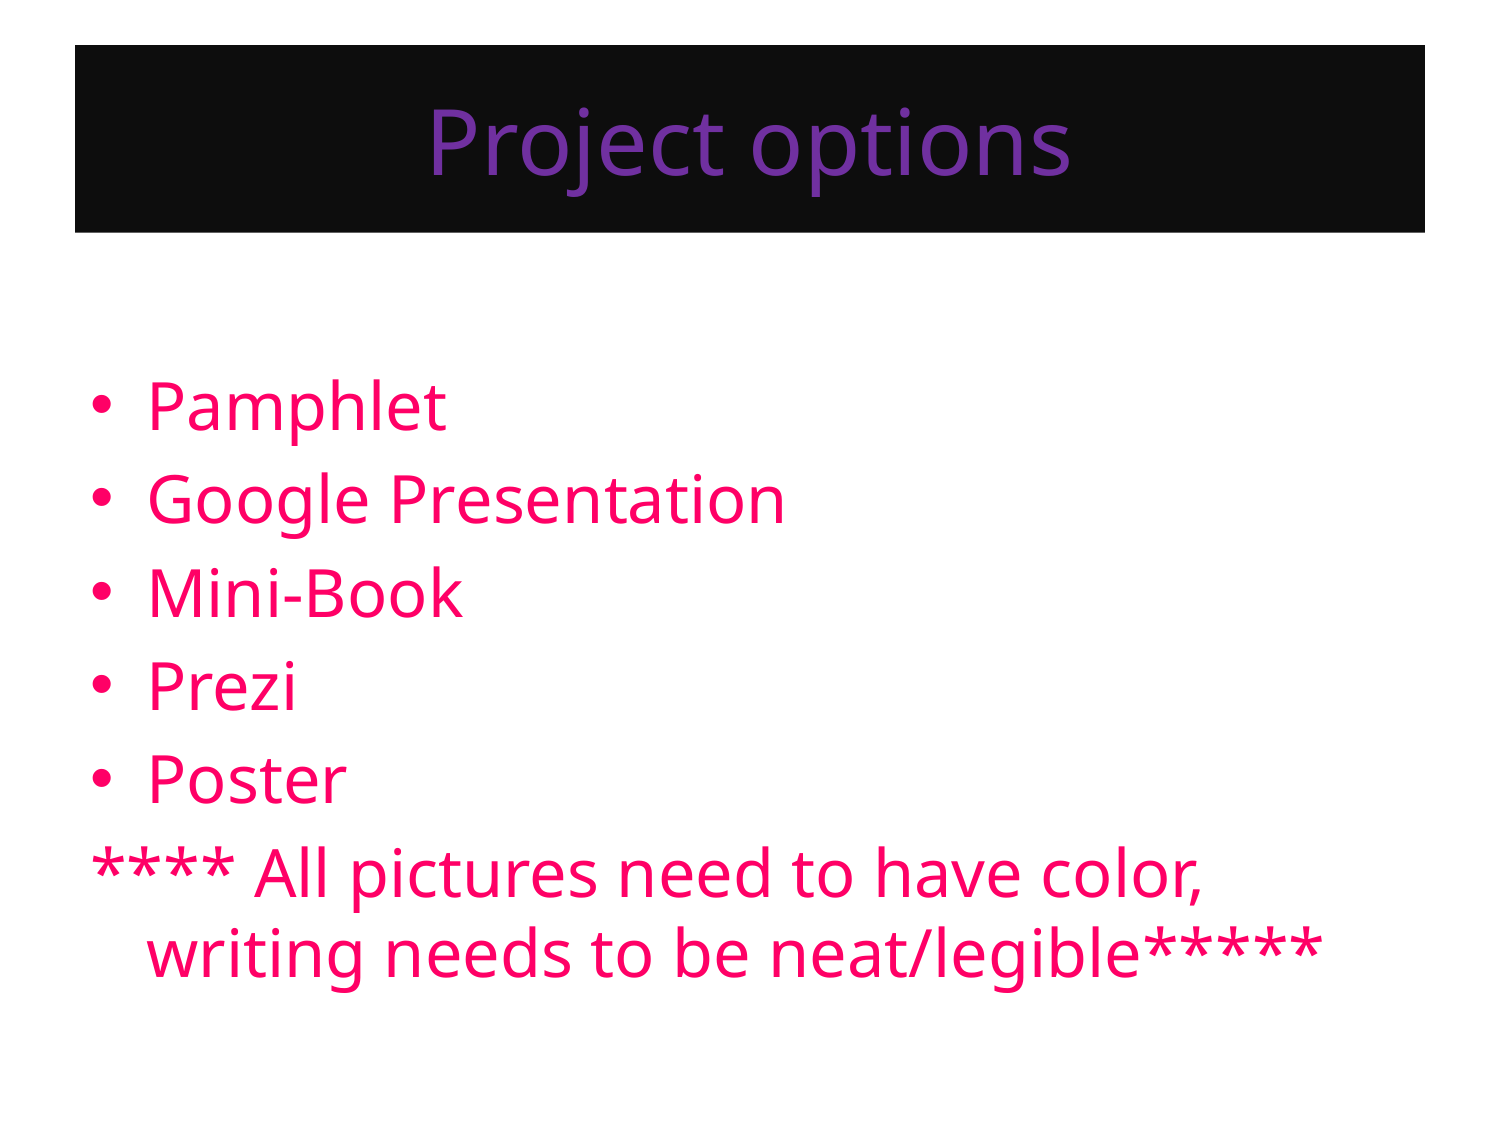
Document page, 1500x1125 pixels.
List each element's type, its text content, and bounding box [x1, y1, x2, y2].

title Project options [74, 44, 1426, 233]
list Pamphlet Google Presentation Mini-Book Prezi Poster **** All pictures need to have color, writing needs to be neat/legible***** [74, 262, 1426, 1076]
